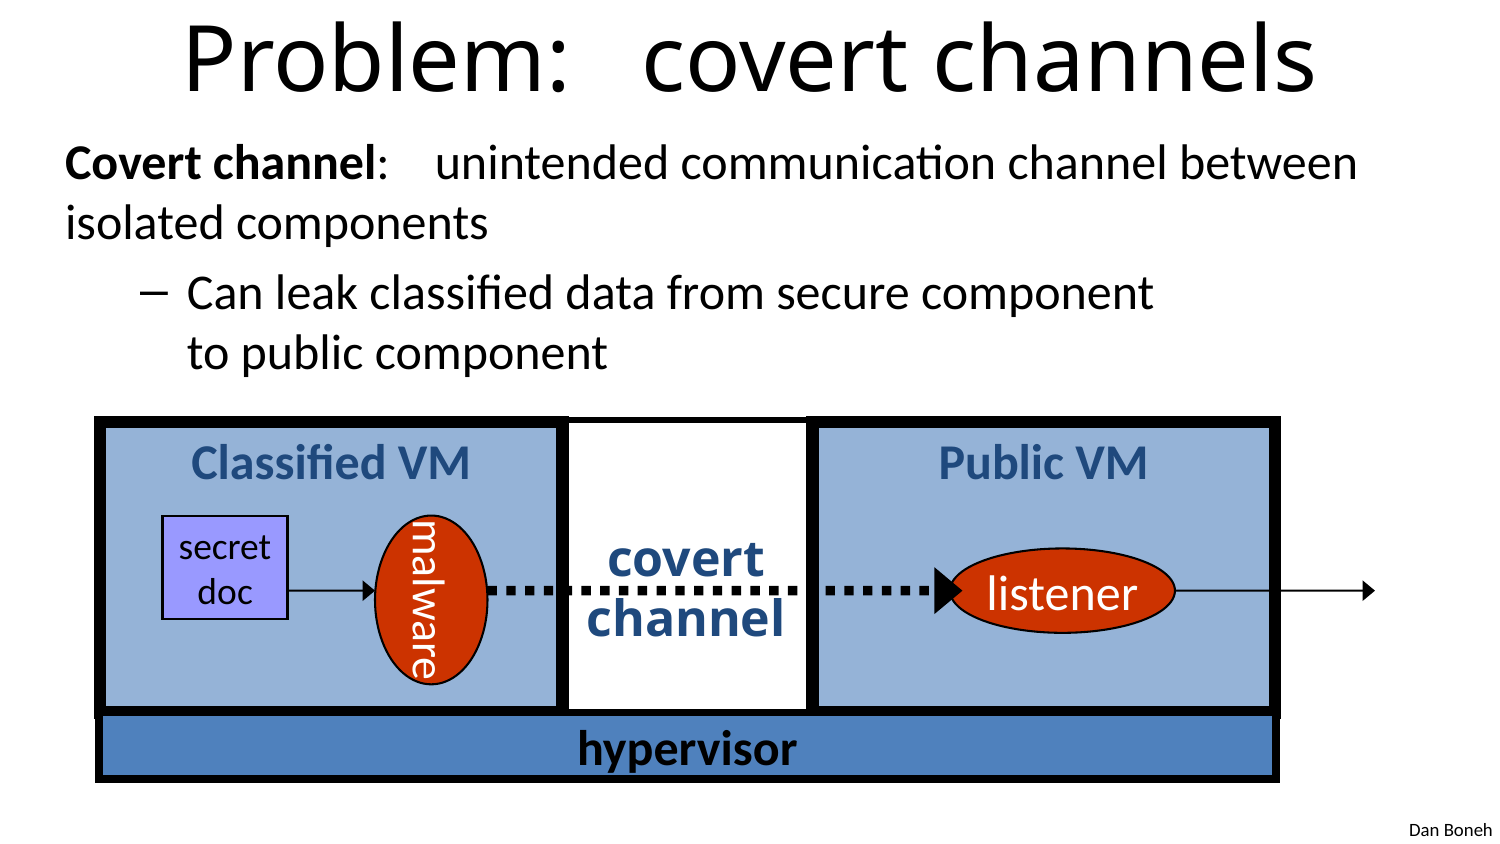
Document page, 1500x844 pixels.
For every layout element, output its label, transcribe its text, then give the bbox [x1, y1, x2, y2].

text_box hypervisor [99, 712, 1275, 779]
text_box [563, 421, 812, 517]
text_box Public VM [812, 421, 1275, 590]
list Covert channel: unintended communication channel between isolated components Can leak classified data from secure component to public component [50, 121, 1475, 779]
text_box [1174, 580, 1375, 602]
title Problem: covert channels [75, 0, 1425, 121]
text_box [487, 518, 963, 656]
text_box listener [966, 548, 1175, 633]
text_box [287, 515, 488, 685]
text_box secret doc [162, 515, 285, 619]
text_box Classified VM [99, 421, 563, 712]
text_box Public VM [812, 591, 1275, 712]
text_box [563, 665, 812, 712]
